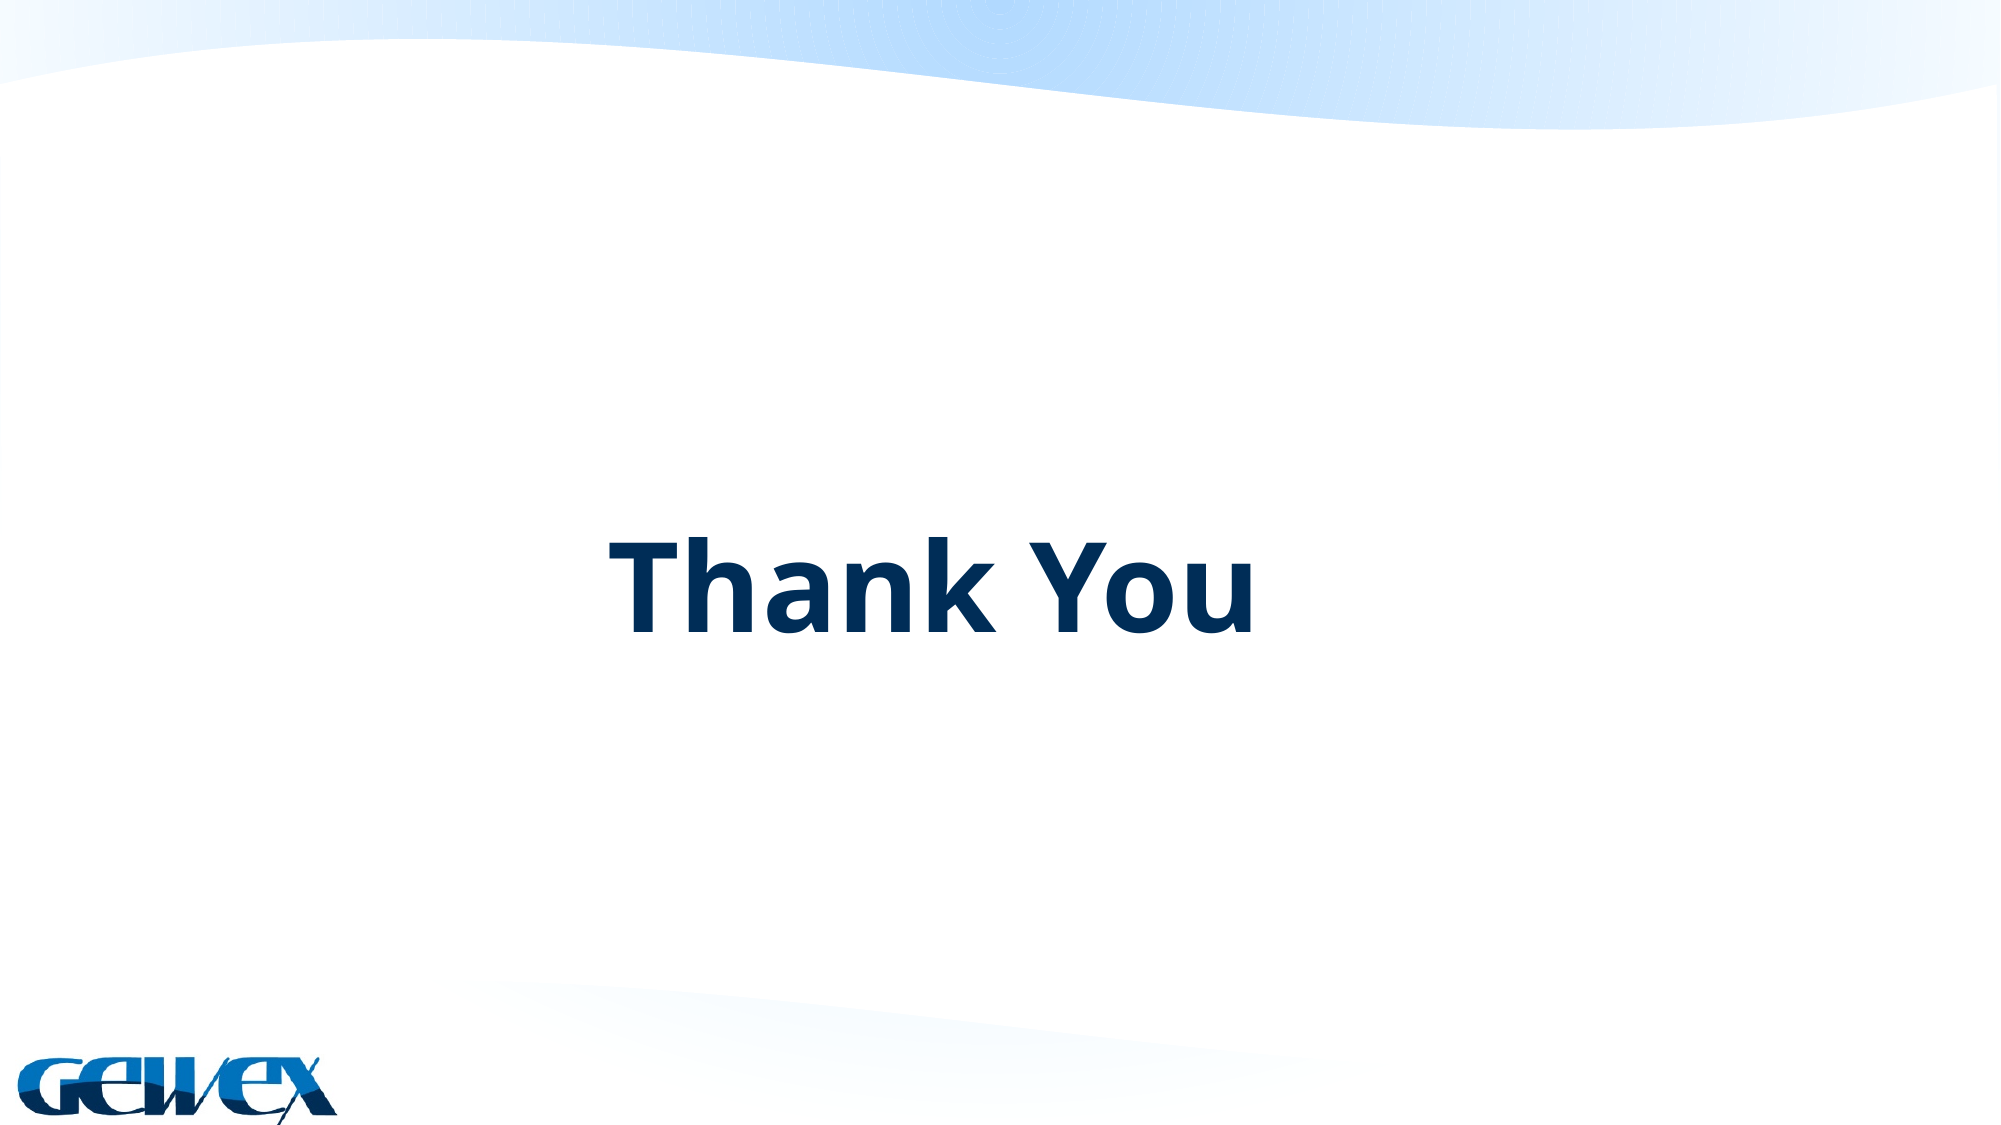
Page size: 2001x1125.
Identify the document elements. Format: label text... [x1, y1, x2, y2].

picture [15, 1054, 339, 1125]
title Thank You [592, 482, 2000, 701]
